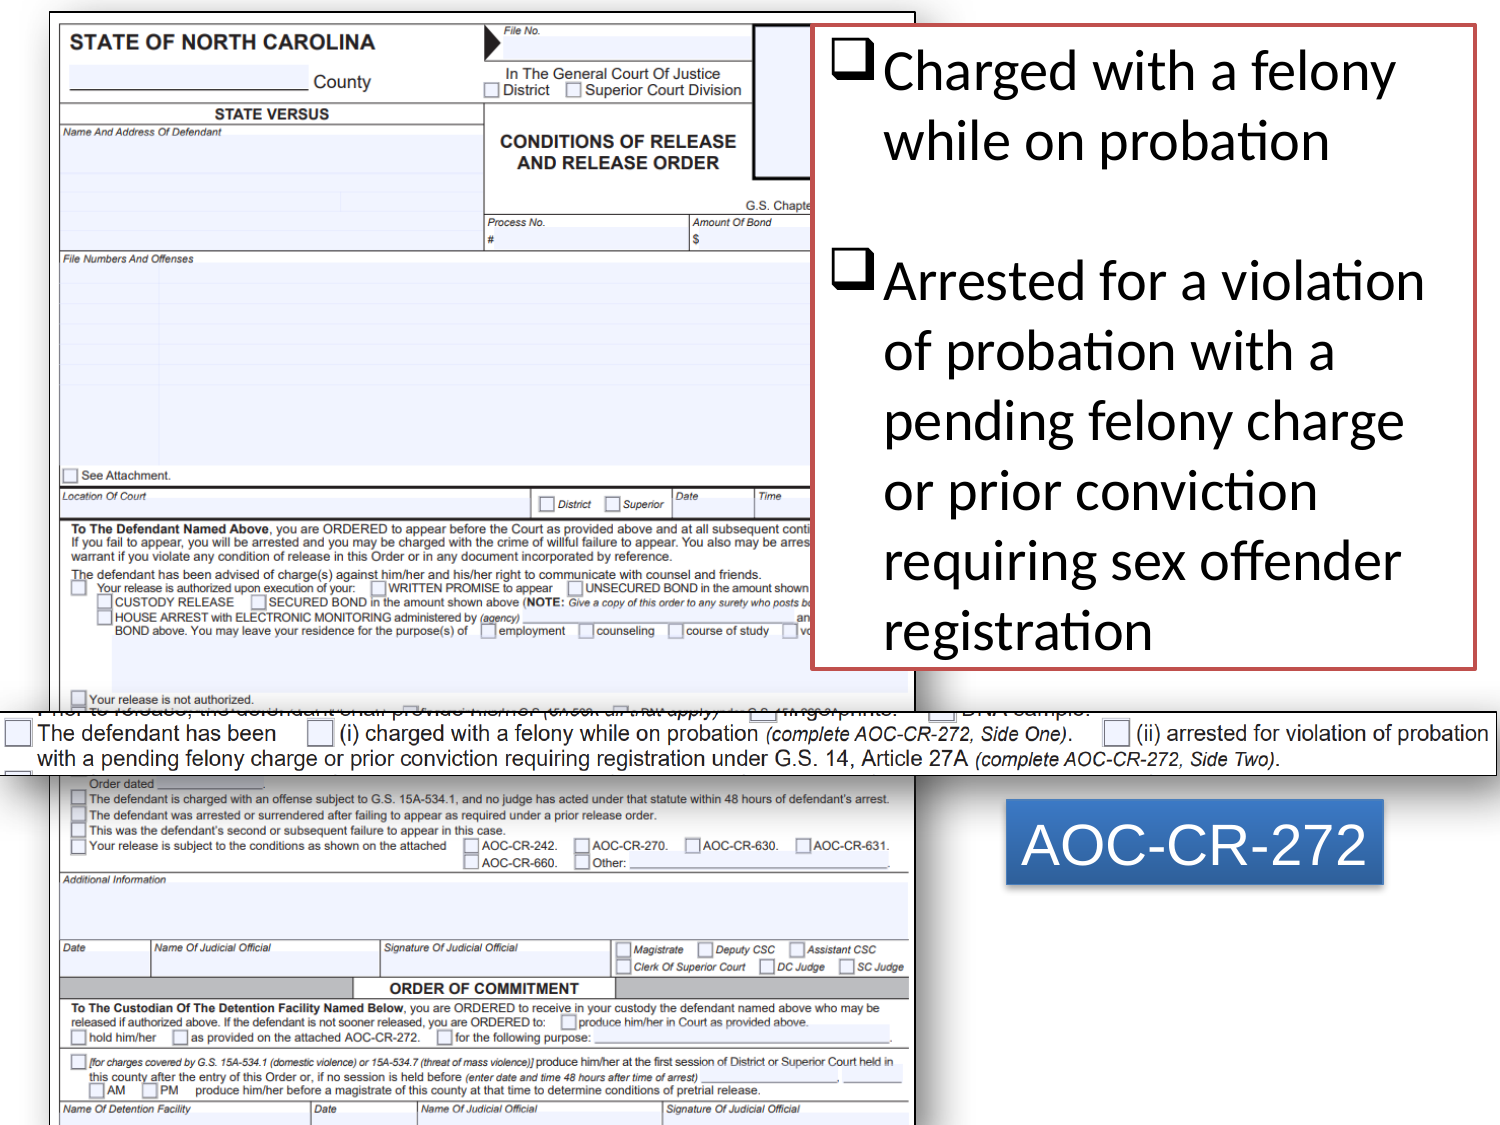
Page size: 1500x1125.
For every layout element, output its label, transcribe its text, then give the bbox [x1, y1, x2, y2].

picture [0, 12, 1496, 1125]
text_box Charged with a felony while on probation Arrested for a violation of probation with a pending felony charge or prior conviction requiring sex offender registration [919, 23, 1477, 671]
text_box AOC-CR-272 [1006, 799, 1384, 885]
